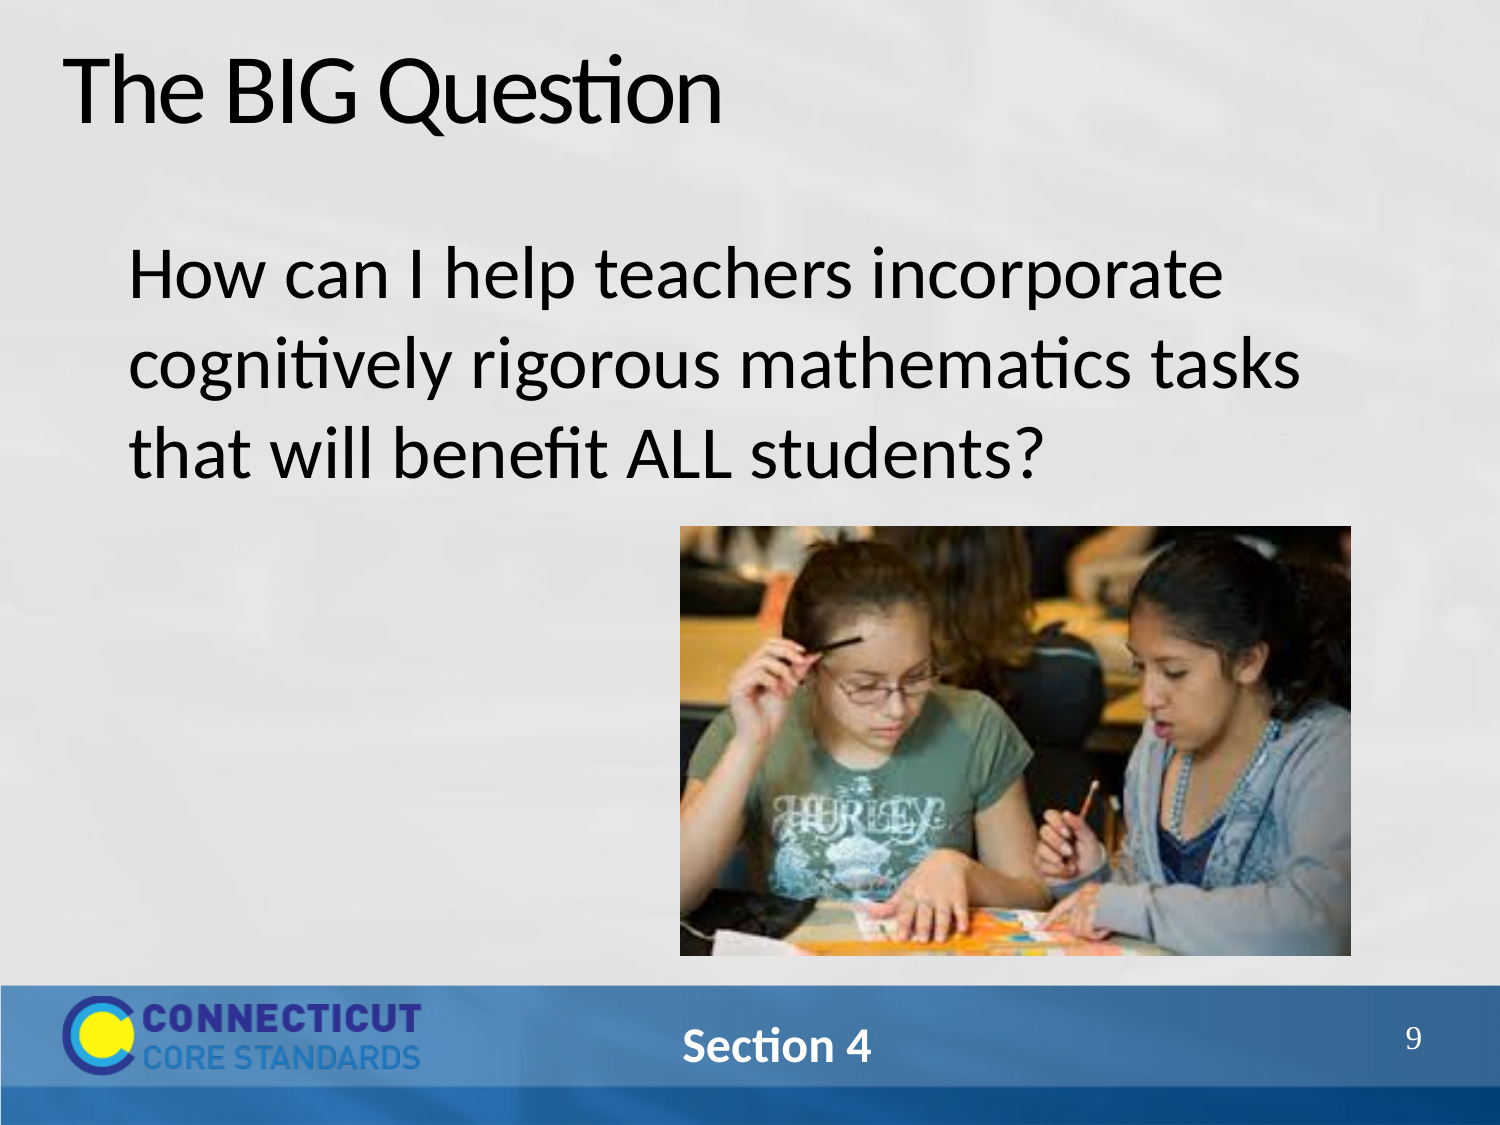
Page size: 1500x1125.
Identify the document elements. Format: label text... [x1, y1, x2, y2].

footer [62, 996, 424, 1076]
list How can I help teachers incorporate cognitively rigorous mathematics tasks that will benefit ALL students? [63, 223, 1401, 496]
title The BIG Question [63, 37, 1401, 213]
picture [2, 986, 1500, 1125]
slide_number 48 [1075, 996, 1438, 1076]
picture [0, 0, 1500, 985]
